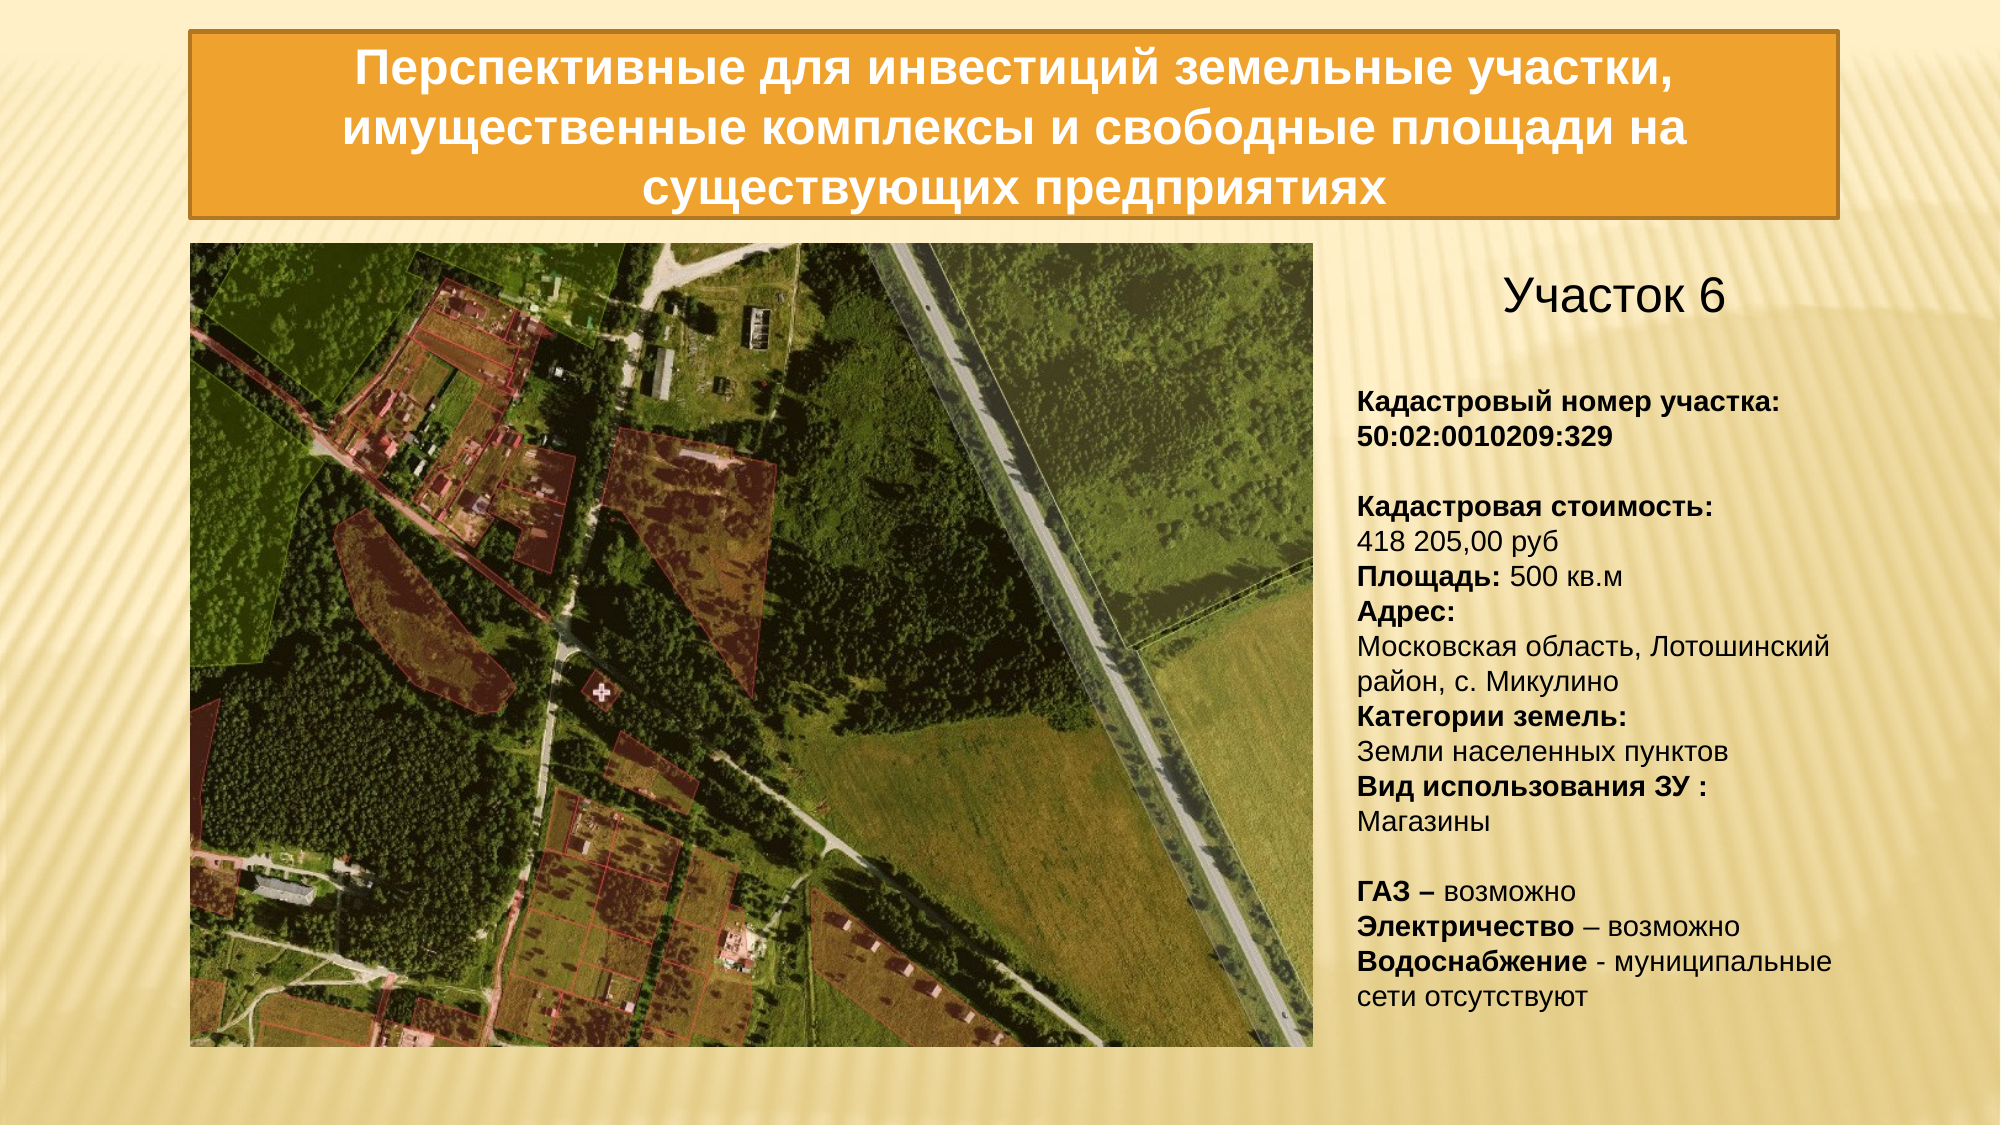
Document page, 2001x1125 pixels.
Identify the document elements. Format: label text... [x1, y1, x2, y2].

text_box Перспективные для инвестиций земельные участки, имущественные комплексы и свободные площади на существующих предприятиях [188, 29, 1840, 220]
picture [190, 243, 1313, 1048]
text_box Участок 6 Кадастровый номер участка: 50:02:0010209:329 Кадастровая стоимость: 418 205,00 руб Площадь: 500 кв.м Адрес: Московская область, Лотошинский район, с. Микулино Категории земель: Земли населенных пунктов Вид использования ЗУ : Магазины ГАЗ – возможно Электричество – возможно Водоснабжение - муниципальные сети отсутствуют [1342, 195, 1887, 1090]
